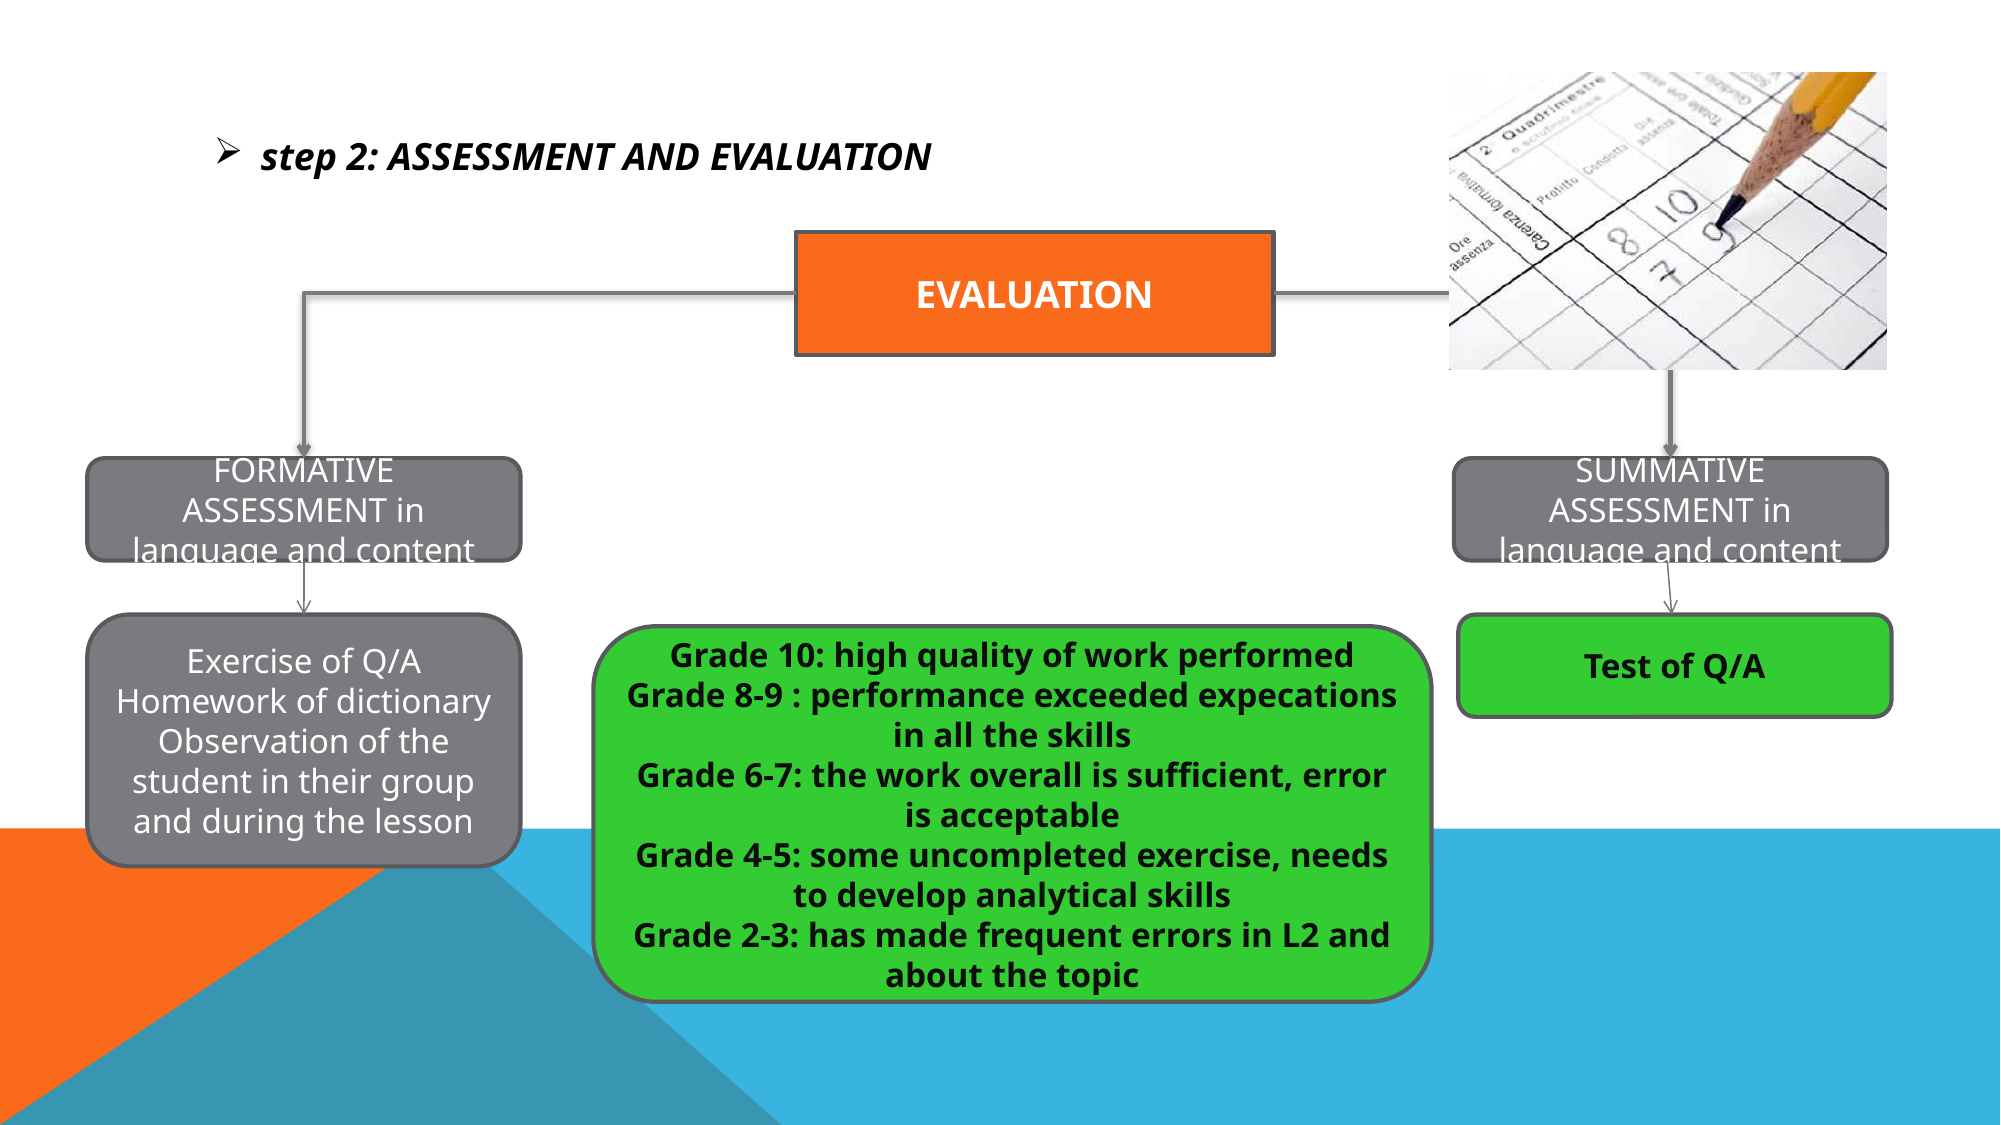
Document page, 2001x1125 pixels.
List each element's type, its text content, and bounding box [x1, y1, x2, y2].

text_box SUMMATIVE ASSESSMENT in language and content [1451, 456, 1890, 563]
text_box Grade 10: high quality of work performed Grade 8-9 : performance exceeded expecations in all the skills Grade 6-7: the work overall is sufficient, error is acceptable Grade 4-5: some uncompleted exercise, needs to develop analytical skills Grade 2-3: has made frequent errors in L2 and about the topic [591, 624, 1434, 1004]
picture [1449, 71, 1888, 370]
text_box Exercise of Q/A Homework of dictionary Observation of the student in their group and during the lesson [85, 612, 523, 869]
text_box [1666, 560, 1672, 615]
text_box EVALUATION [794, 230, 1276, 357]
text_box FORMATIVE ASSESSMENT in language and content [85, 456, 523, 563]
text_box step 2: ASSESSMENT AND EVALUATION [199, 125, 1287, 186]
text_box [1273, 293, 1671, 459]
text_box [303, 293, 796, 459]
text_box Test of Q/A [1456, 612, 1894, 719]
